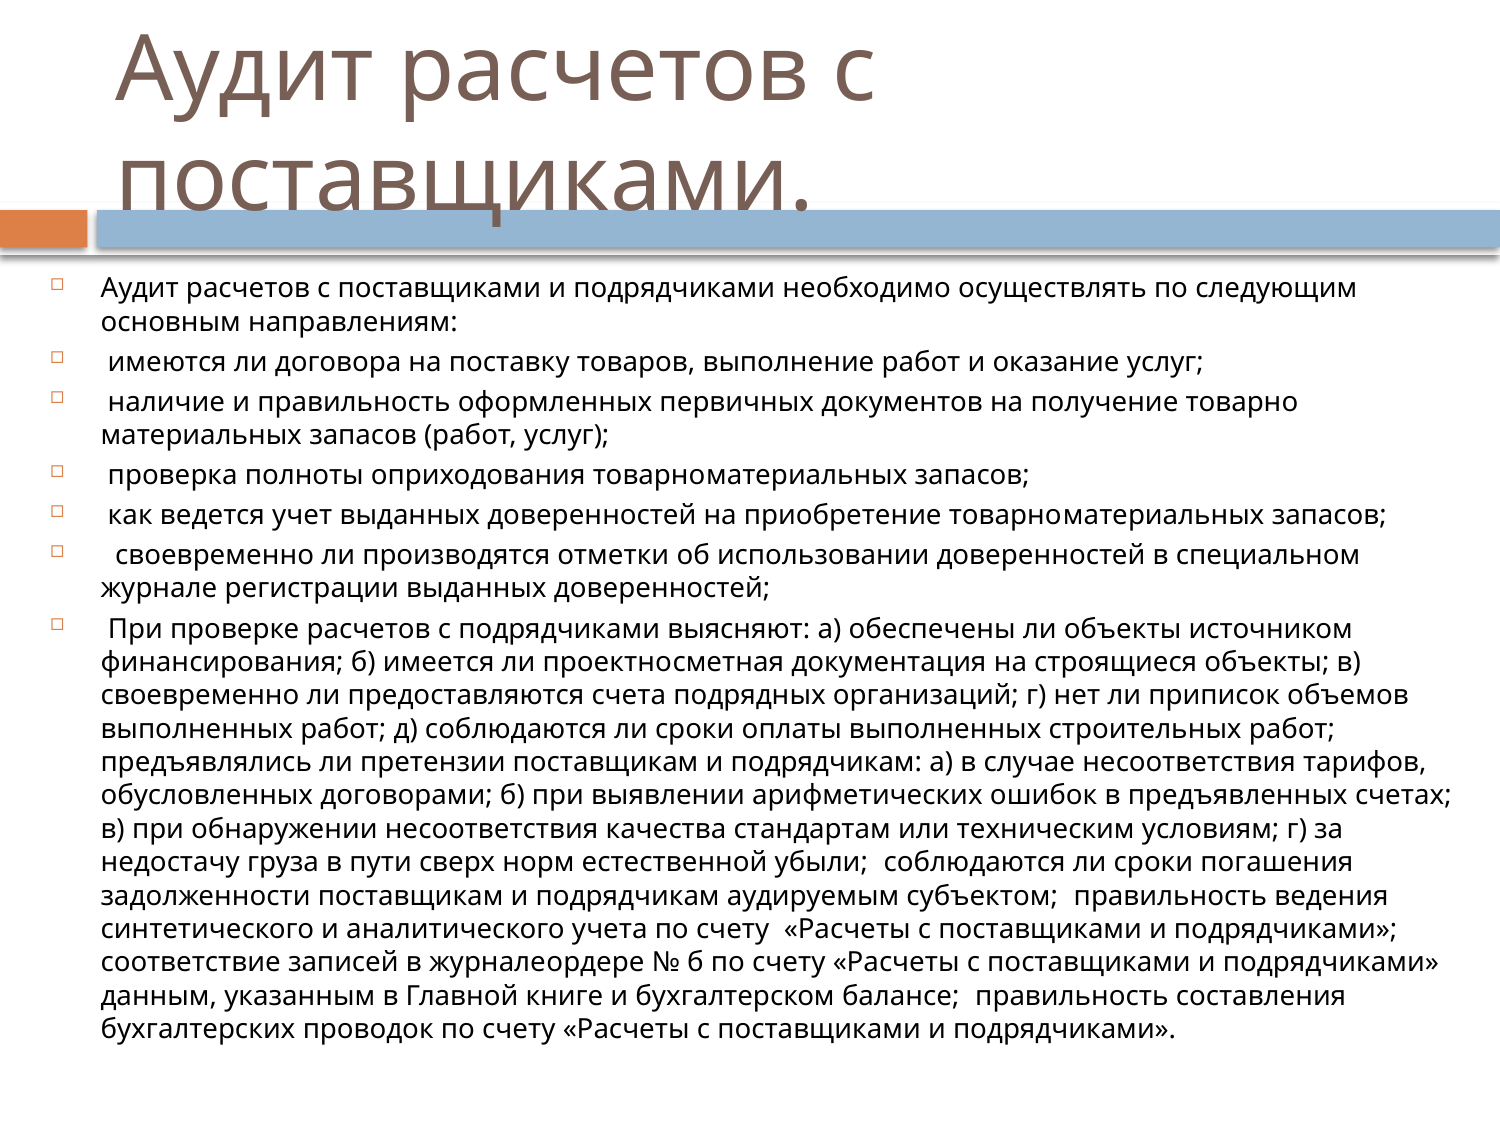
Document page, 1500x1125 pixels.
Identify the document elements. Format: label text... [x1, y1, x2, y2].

title Аудит расчетов с поставщиками. [100, 37, 1438, 200]
list Аудит расчетов с поставщиками и подрядчиками необходимо осуществлять по следующим основным направлениям: ­ имеются ли договора на поставку товаров, выполнение работ и оказание услуг; ­ наличие и правильность оформленных первичных документов на получение товарно­ материальных запасов (работ, услуг); ­ проверка полноты оприходования товарно­материальных запасов; ­ как ведется учет выданных доверенностей на приобретение товарно­материальных запасов; ­ своевременно ли производятся отметки об использовании доверенностей в специальном журнале регистрации выданных доверенностей; При проверке расчетов с подрядчиками выясняют: а) обеспечены ли объекты источником финансирования; б) имеется ли проектно­сметная документация на строящиеся объекты; в) своевременно ли предоставляются счета подрядных организаций; г) нет ли приписок объемов выполненных работ; д) соблюдаются ли сроки оплаты выполненных строительных работ; ­ предъявлялись ли претензии поставщикам и подрядчикам: а) в случае несоответствия тарифов, обусловленных договорами; б) при выявлении арифметических ошибок в предъявленных счетах; в) при обнаружении несоответствия качества стандартам или техническим условиям; г) за недостачу груза в пути сверх норм естественной убыли; ­ соблюдаются ли сроки погашения задолженности поставщикам и подрядчикам аудируемым субъектом; ­ правильность ведения синтетического и аналитического учета по счету «Расчеты с поставщиками и подрядчиками»; ­ соответствие записей в журнале­ордере № б по счету «Расчеты с поставщиками и подрядчиками» данным, указанным в Главной книге и бухгалтерском балансе; ­ правильность составления бухгалтерских проводок по счету «Расчеты с поставщиками и подрядчиками». [35, 262, 1477, 1079]
